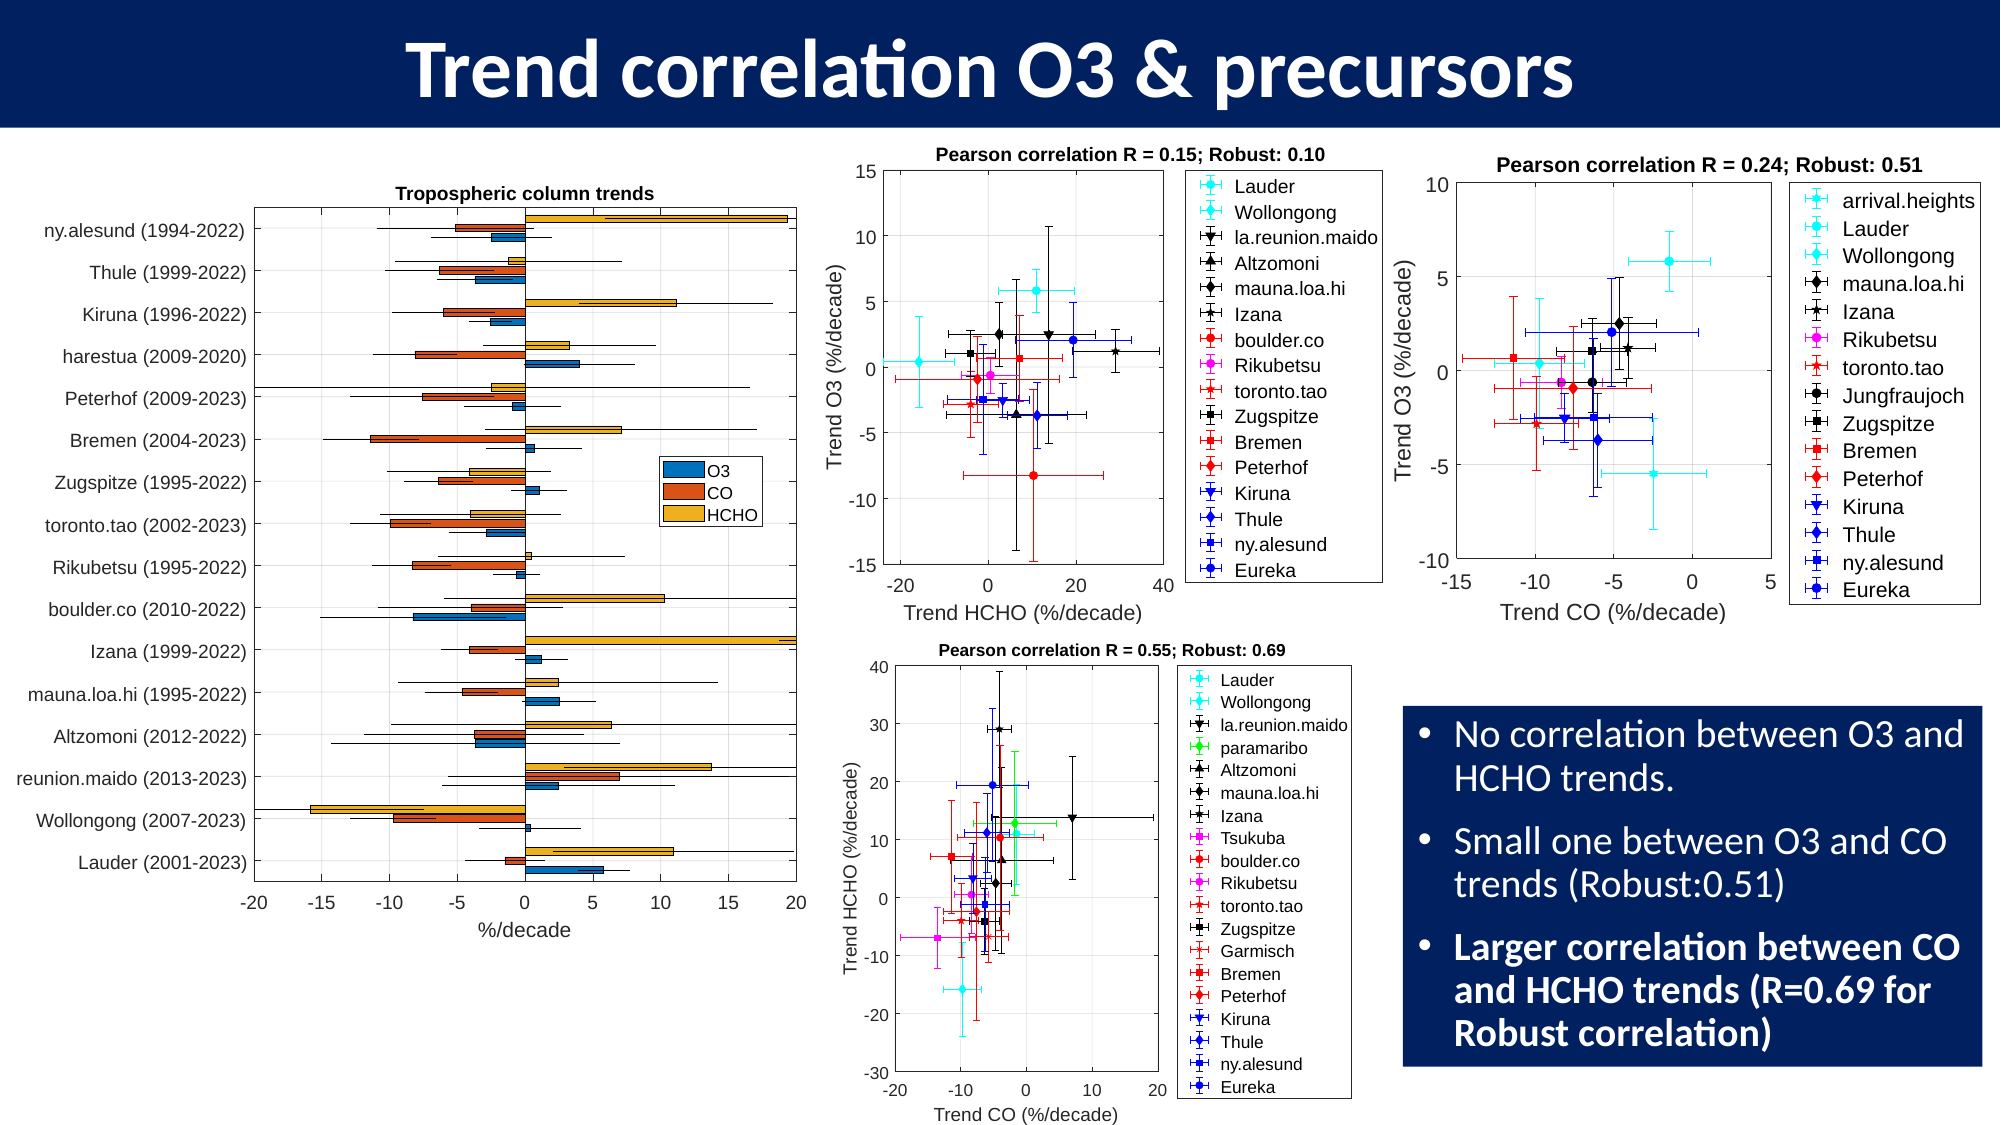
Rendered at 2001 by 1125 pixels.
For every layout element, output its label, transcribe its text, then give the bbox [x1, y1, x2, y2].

picture [835, 628, 1385, 1125]
text_box Trend correlation O3 & precursors [0, 0, 2000, 128]
picture [16, 133, 2000, 941]
list No correlation between O3 and HCHO trends. Small one between O3 and CO trends (Robust:0.51) Larger correlation between CO and HCHO trends (R=0.69 for Robust correlation) [1402, 705, 1983, 1067]
